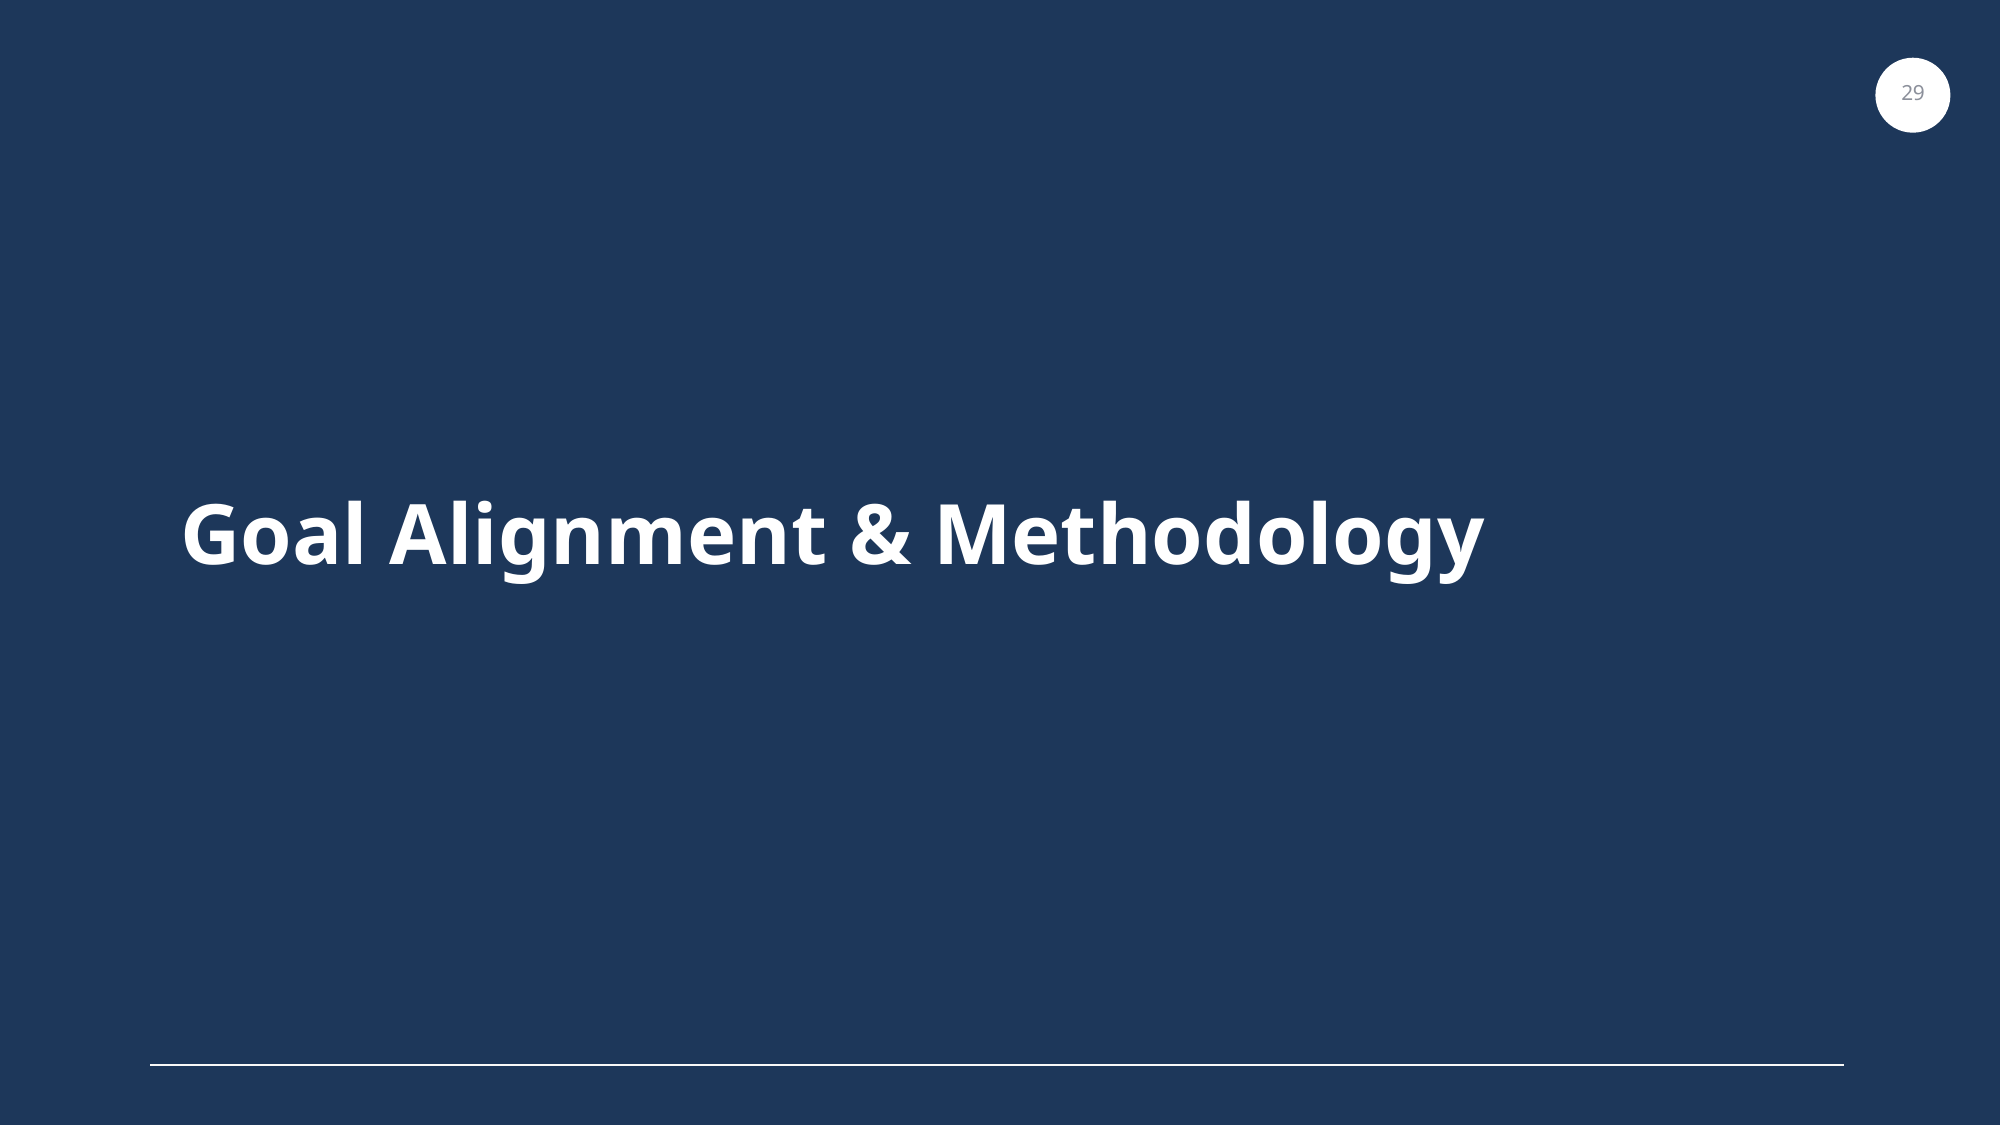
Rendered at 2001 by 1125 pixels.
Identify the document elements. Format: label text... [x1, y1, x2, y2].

slide_number 29 [1883, 63, 1942, 124]
text_box Goal Alignment & Methodology [165, 474, 1517, 589]
